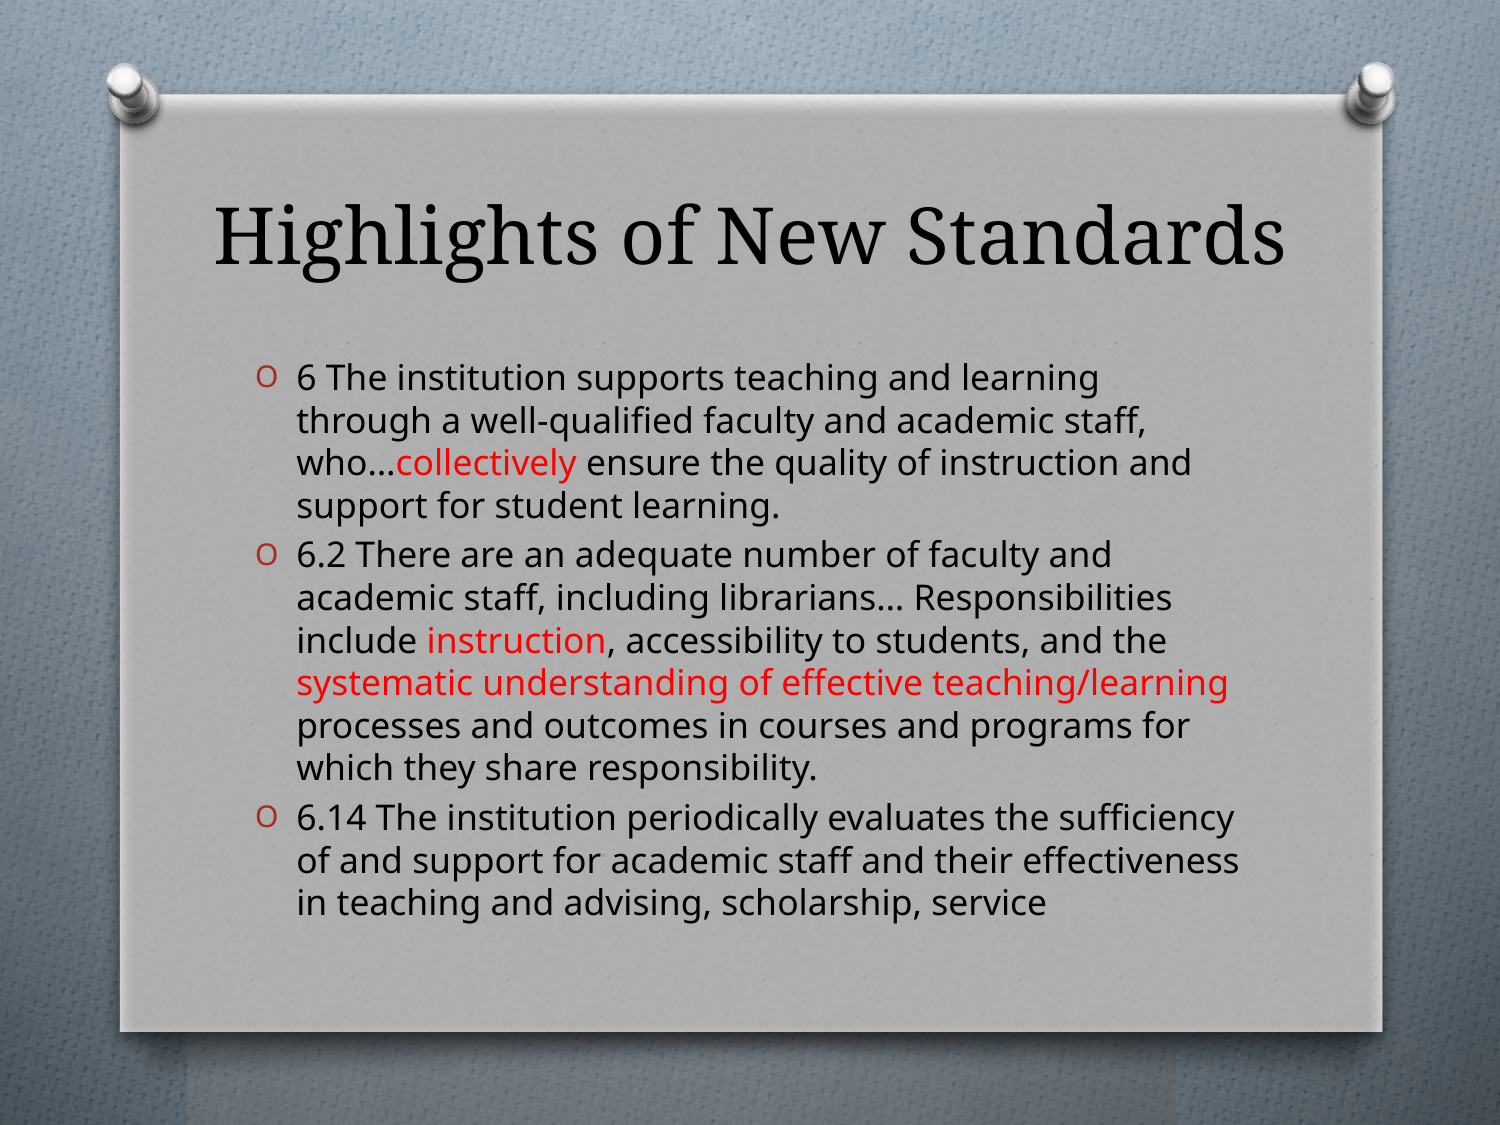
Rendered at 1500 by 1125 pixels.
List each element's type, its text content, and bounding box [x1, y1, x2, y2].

title Highlights of New Standards [179, 134, 1323, 332]
picture [75, 29, 198, 153]
picture [1317, 35, 1439, 156]
list 6 The institution supports teaching and learning through a well-qualified faculty and academic staff, who…collectively ensure the quality of instruction and support for student learning. 6.2 There are an adequate number of faculty and academic staff, including librarians… Responsibilities include instruction, accessibility to students, and the systematic understanding of effective teaching/learning processes and outcomes in courses and programs for which they share responsibility. 6.14 The institution periodically evaluates the sufficiency of and support for academic staff and their effectiveness in teaching and advising, scholarship, service [240, 347, 1257, 939]
